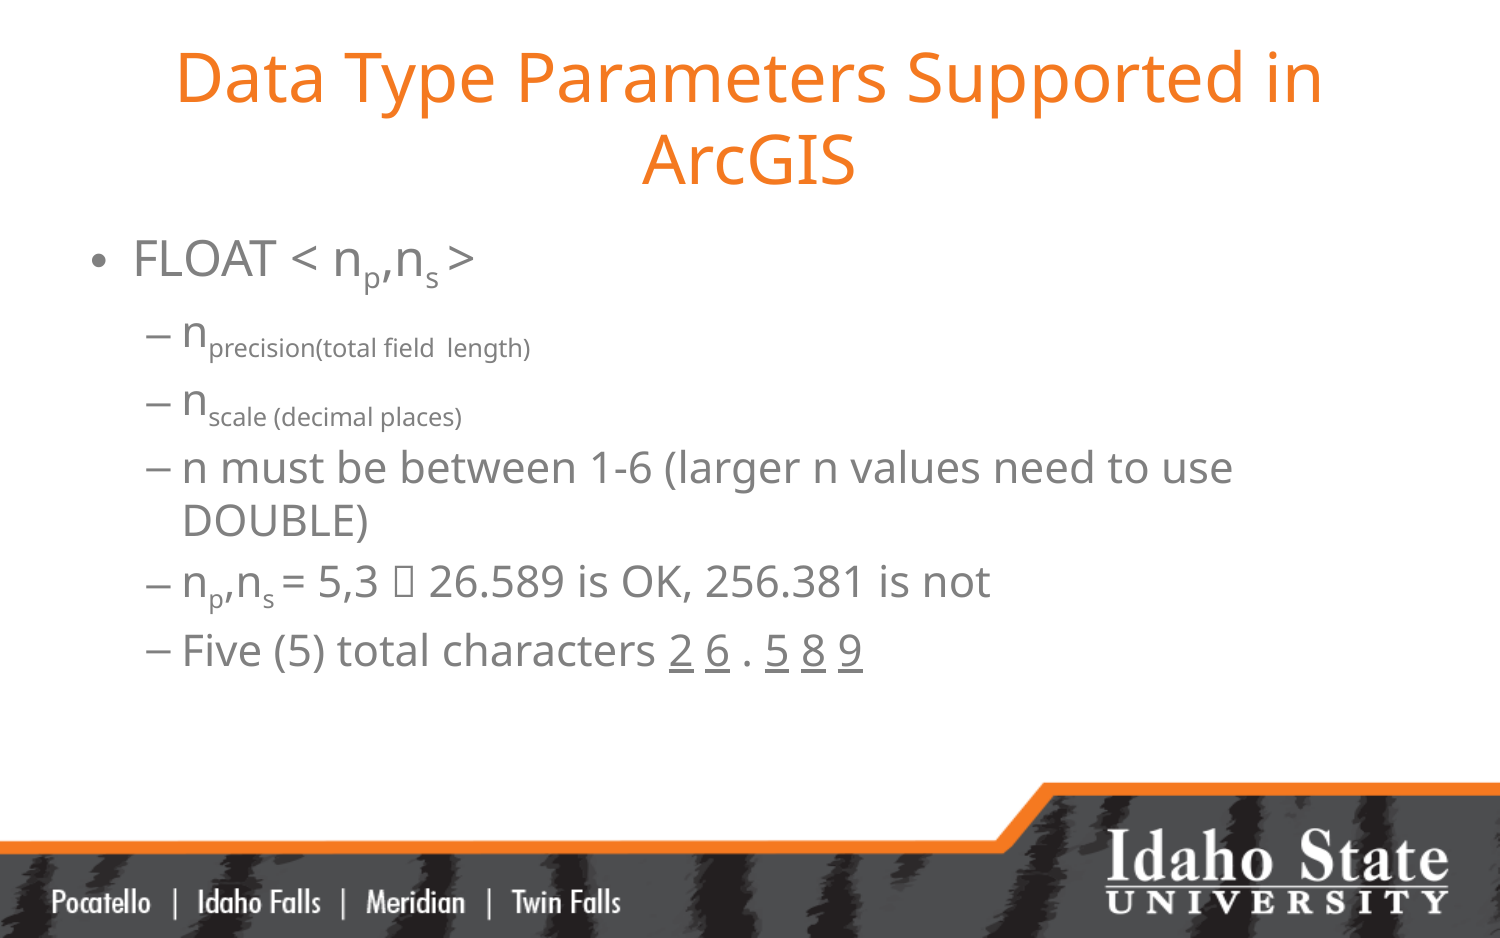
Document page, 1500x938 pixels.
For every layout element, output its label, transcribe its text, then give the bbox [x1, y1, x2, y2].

title Data Type Parameters Supported in ArcGIS [74, 37, 1426, 195]
list FLOAT < np,ns > nprecision(total field length) nscale (decimal places) n must be between 1-6 (larger n values need to use DOUBLE) np,ns = 5,3  26.589 is OK, 256.381 is not Five (5) total characters 2 6 . 5 8 9 [74, 218, 1426, 838]
picture [0, 0, 1500, 938]
